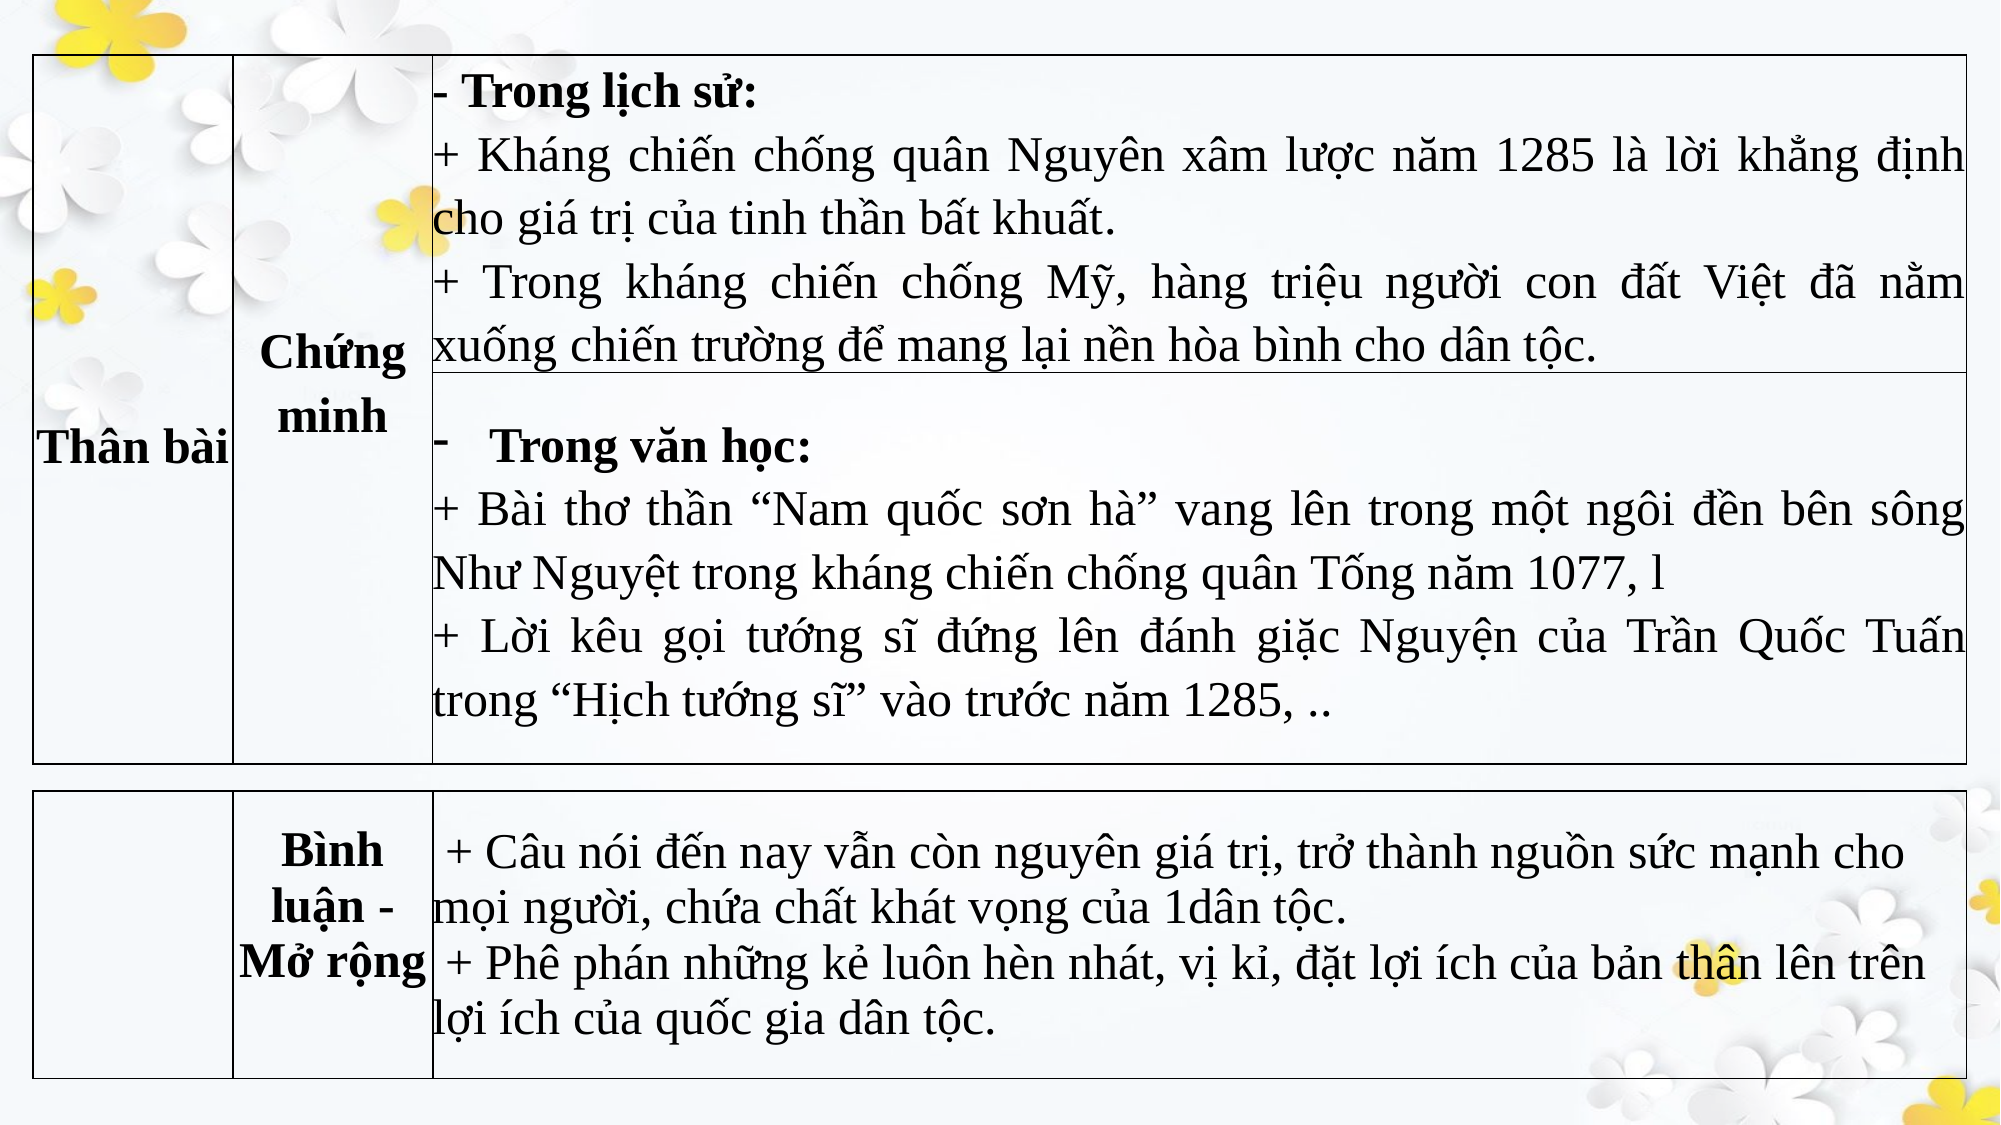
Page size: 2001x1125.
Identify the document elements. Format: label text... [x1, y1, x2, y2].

table_header [34, 792, 232, 1078]
table_header + Câu nói đến nay vẫn còn nguyên giá trị, trở thành nguồn sức mạnh cho mọi người, chứa chất khát vọng của 1dân tộc. + Phê phán những kẻ luôn hèn nhát, vị kỉ, đặt lợi ích của bản thân lên trên lợi ích của quốc gia dân tộc. [434, 792, 1966, 1078]
table_header Bình luận - Mở rộng [234, 792, 432, 1078]
table_cell Trong văn học: + Bài thơ thần “Nam quốc sơn hà” vang lên trong một ngôi đền bên sông Như Nguyệt trong kháng chiến chống quân Tống năm 1077, l + Lời kêu gọi tướng sĩ đứng lên đánh giặc Nguyện của Trần Quốc Tuấn trong “Hịch tướng sĩ” vào trước năm 1285, .. [433, 373, 1966, 763]
text_box Lí tưởng sống, mục đích sống... [0, 0, 2000, 1125]
table_header Thân bài [34, 56, 232, 763]
table_header Chứng minh [234, 56, 432, 763]
table_header - Trong lịch sử: + Kháng chiến chống quân Nguyên xâm lược năm 1285 là lời khẳng định cho giá trị của tinh thần bất khuất. + Trong kháng chiến chống Mỹ, hàng triệu người con đất Việt đã nằm xuống chiến trường để mang lại nền hòa bình cho dân tộc. [433, 56, 1966, 372]
